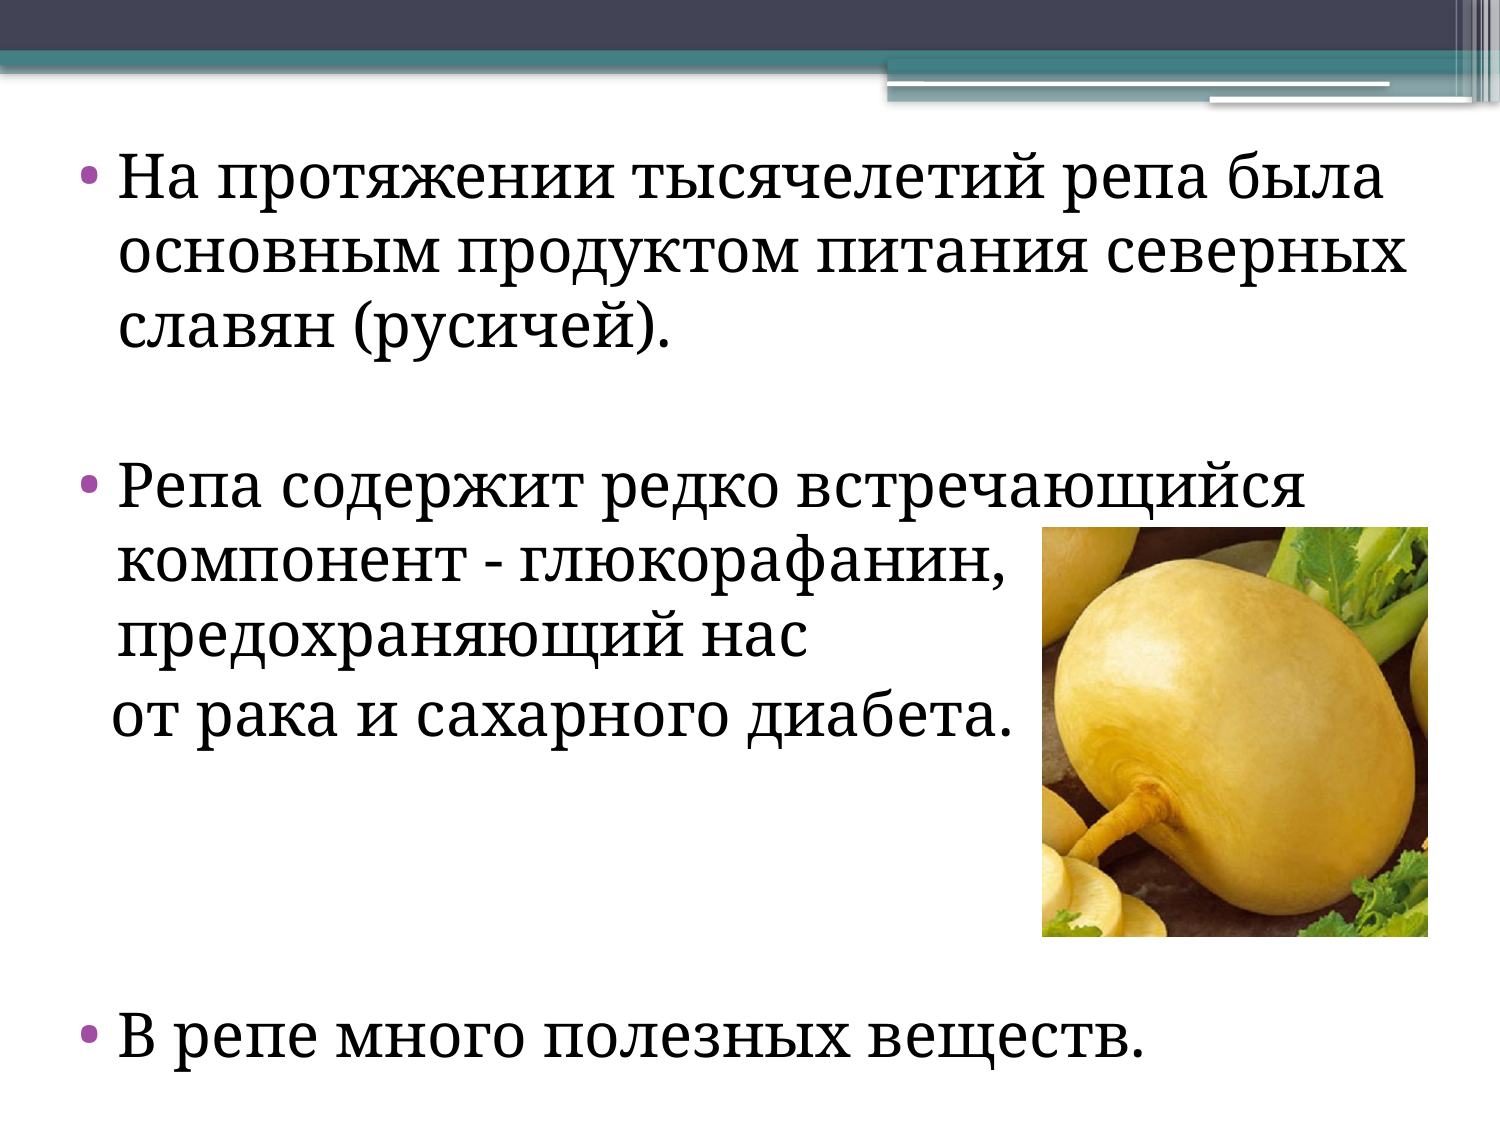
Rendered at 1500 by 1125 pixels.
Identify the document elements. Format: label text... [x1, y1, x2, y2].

picture [1042, 527, 1428, 937]
list На протяжении тысячелетий репа была основным продуктом питания северных славян (русичей). Репа содержит редко встречающийся компонент - глюкорафанин, предохраняющий нас от рака и сахарного диабета. В репе много полезных веществ. [46, 128, 1465, 1079]
